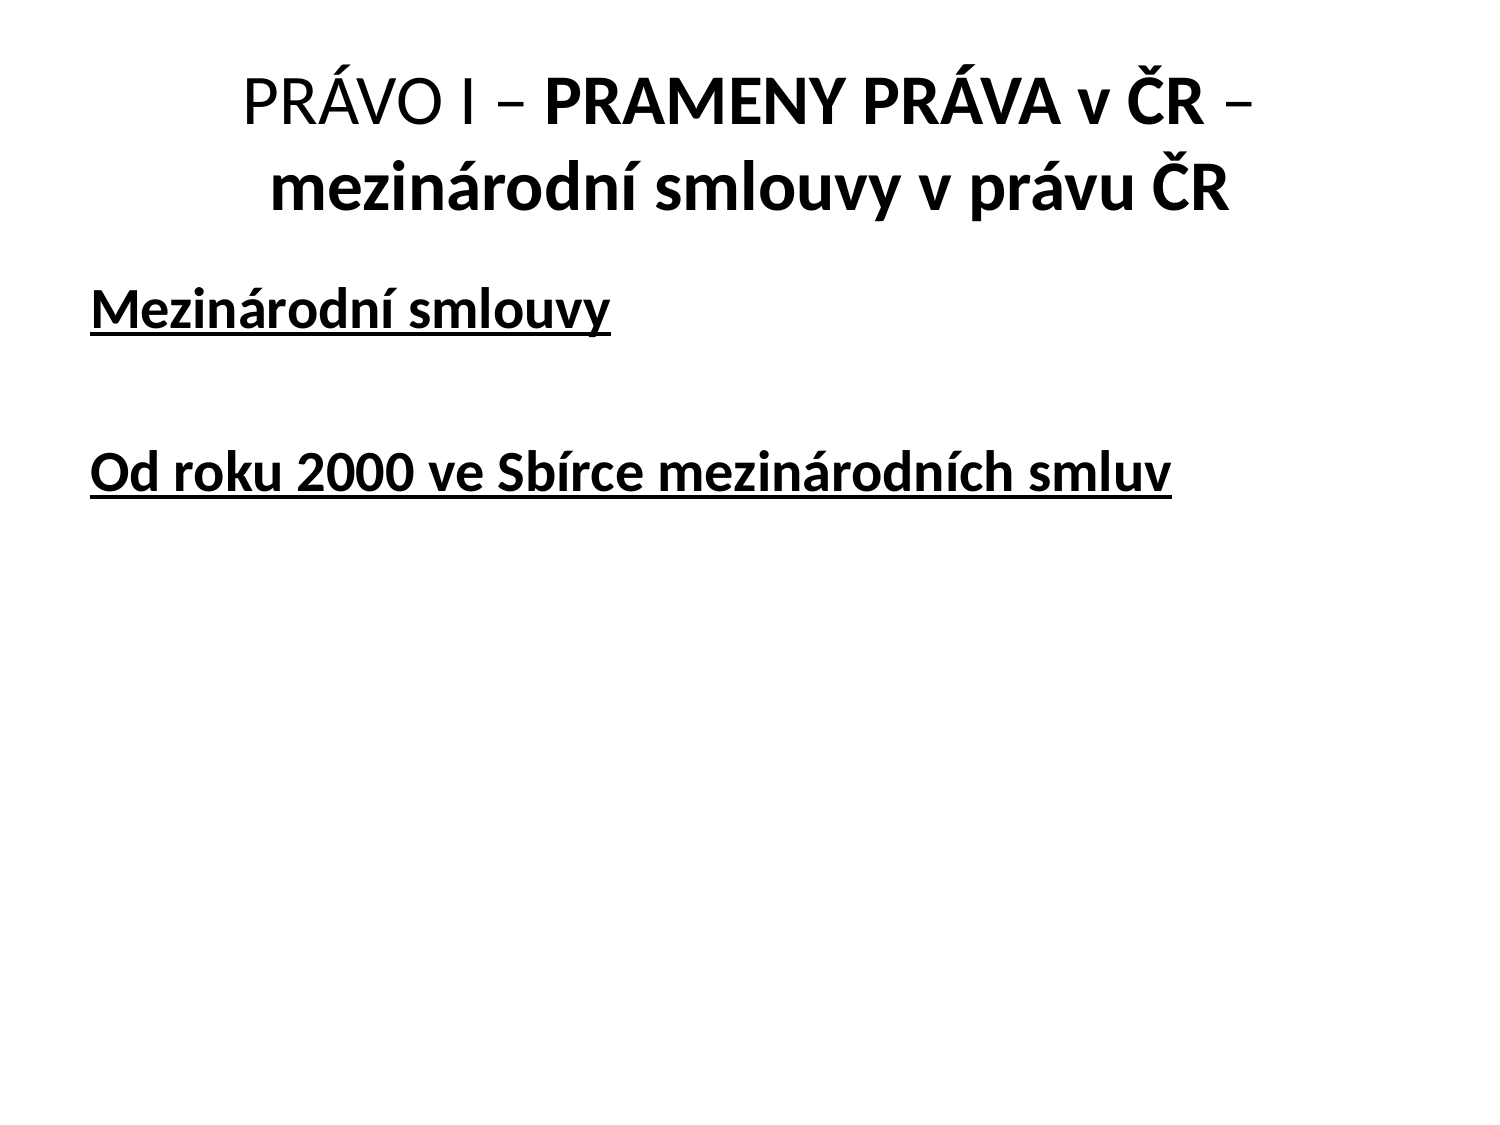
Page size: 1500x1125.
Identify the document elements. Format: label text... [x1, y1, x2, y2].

list Mezinárodní smlouvy Od roku 2000 ve Sbírce mezinárodních smluv [75, 262, 1425, 1047]
title PRÁVO I – PRAMENY PRÁVA v ČR – mezinárodní smlouvy v právu ČR [75, 45, 1425, 233]
